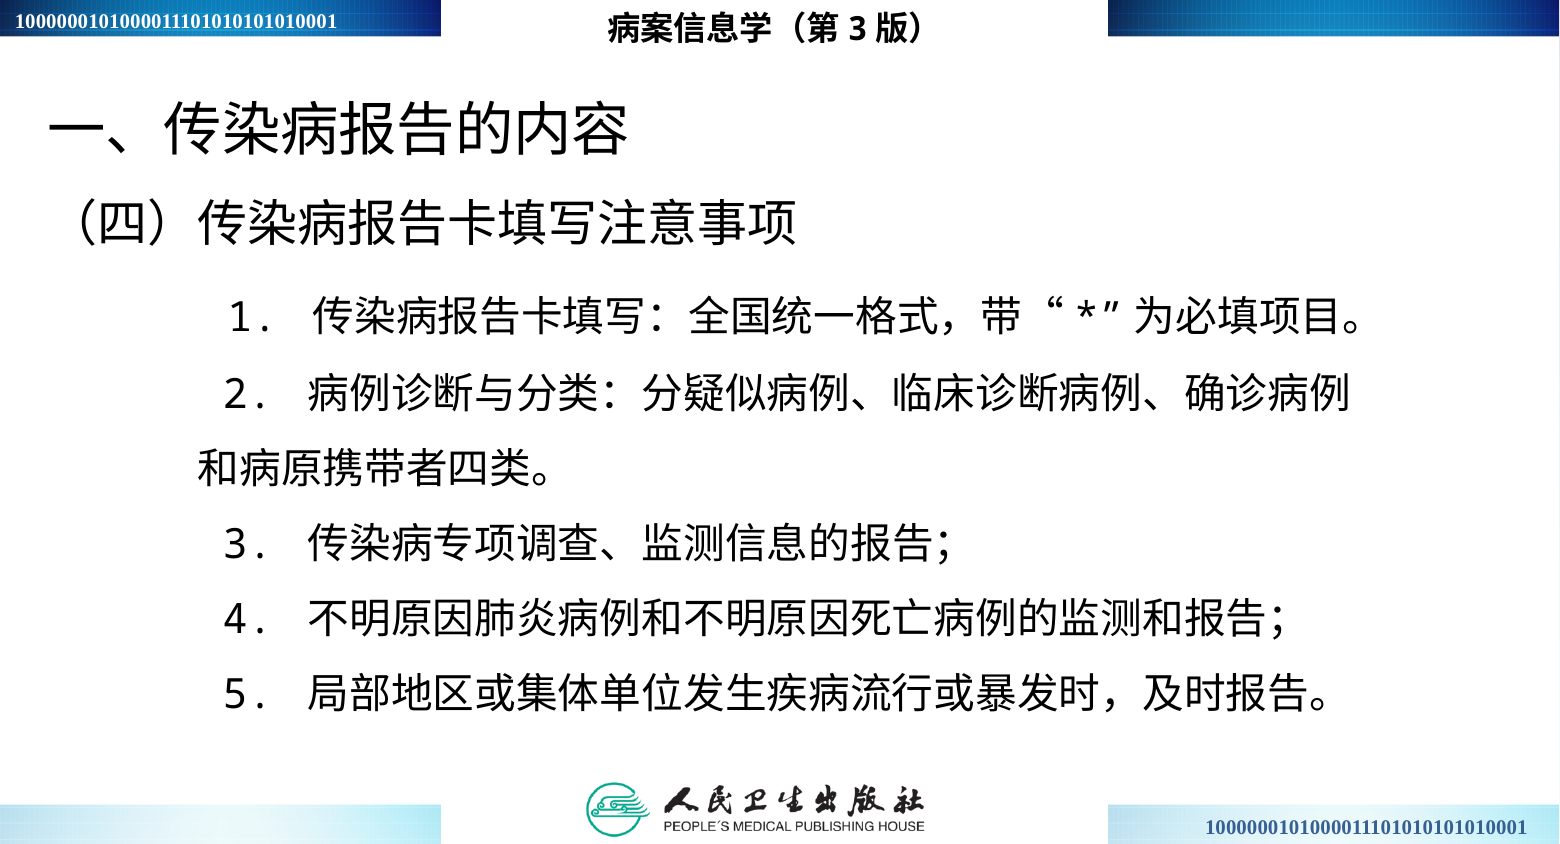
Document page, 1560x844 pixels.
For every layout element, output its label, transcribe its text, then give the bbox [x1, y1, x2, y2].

picture [565, 772, 945, 844]
picture [0, 805, 441, 844]
picture [1109, 0, 1560, 36]
picture [0, 0, 440, 36]
text_box 病案信息学（第3版） [440, 0, 1109, 72]
text_box 一、传染病报告的内容 （四）传染病报告卡填写注意事项 1. 传染病报告卡填写：全国统一格式，带“*”为必填项目。 2. 病例诊断与分类：分疑似病例、临床诊断病例、确诊病例 和病原携带者四类。 3. 传染病专项调查、监测信息的报告； 4. 不明原因肺炎病例和不明原因死亡病例的监测和报告； 5. 局部地区或集体单位发生疾病流行或暴发时，及时报告。 [32, 49, 1535, 725]
picture [1108, 805, 1560, 844]
